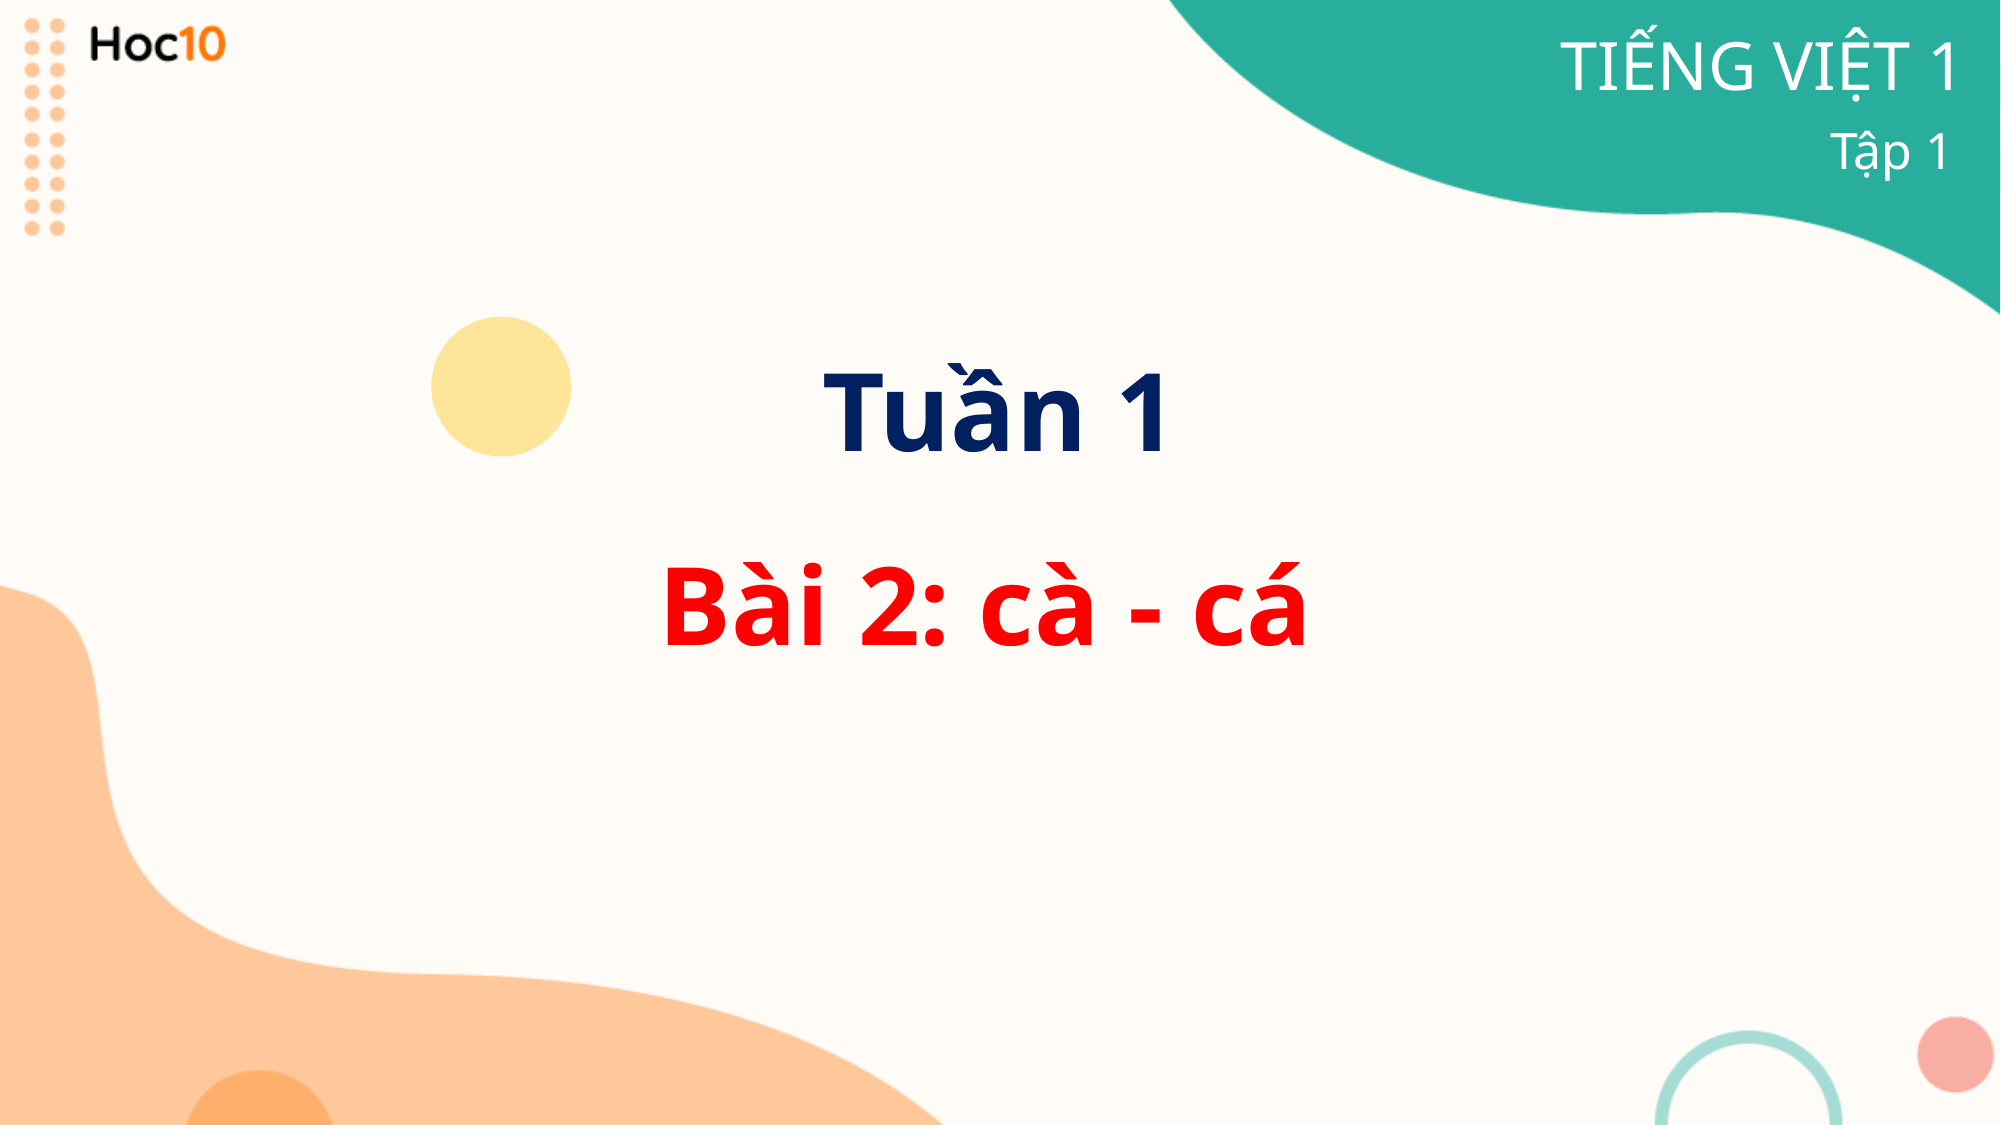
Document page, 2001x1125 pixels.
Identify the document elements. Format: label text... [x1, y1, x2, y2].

text_box Tập 1 [1815, 112, 1970, 187]
text_box TIẾNG VIỆT 1 [1545, 16, 1981, 112]
picture [0, 0, 2001, 1125]
text_box Tuần 1 Bài 2: cà - cá [643, 270, 1357, 675]
